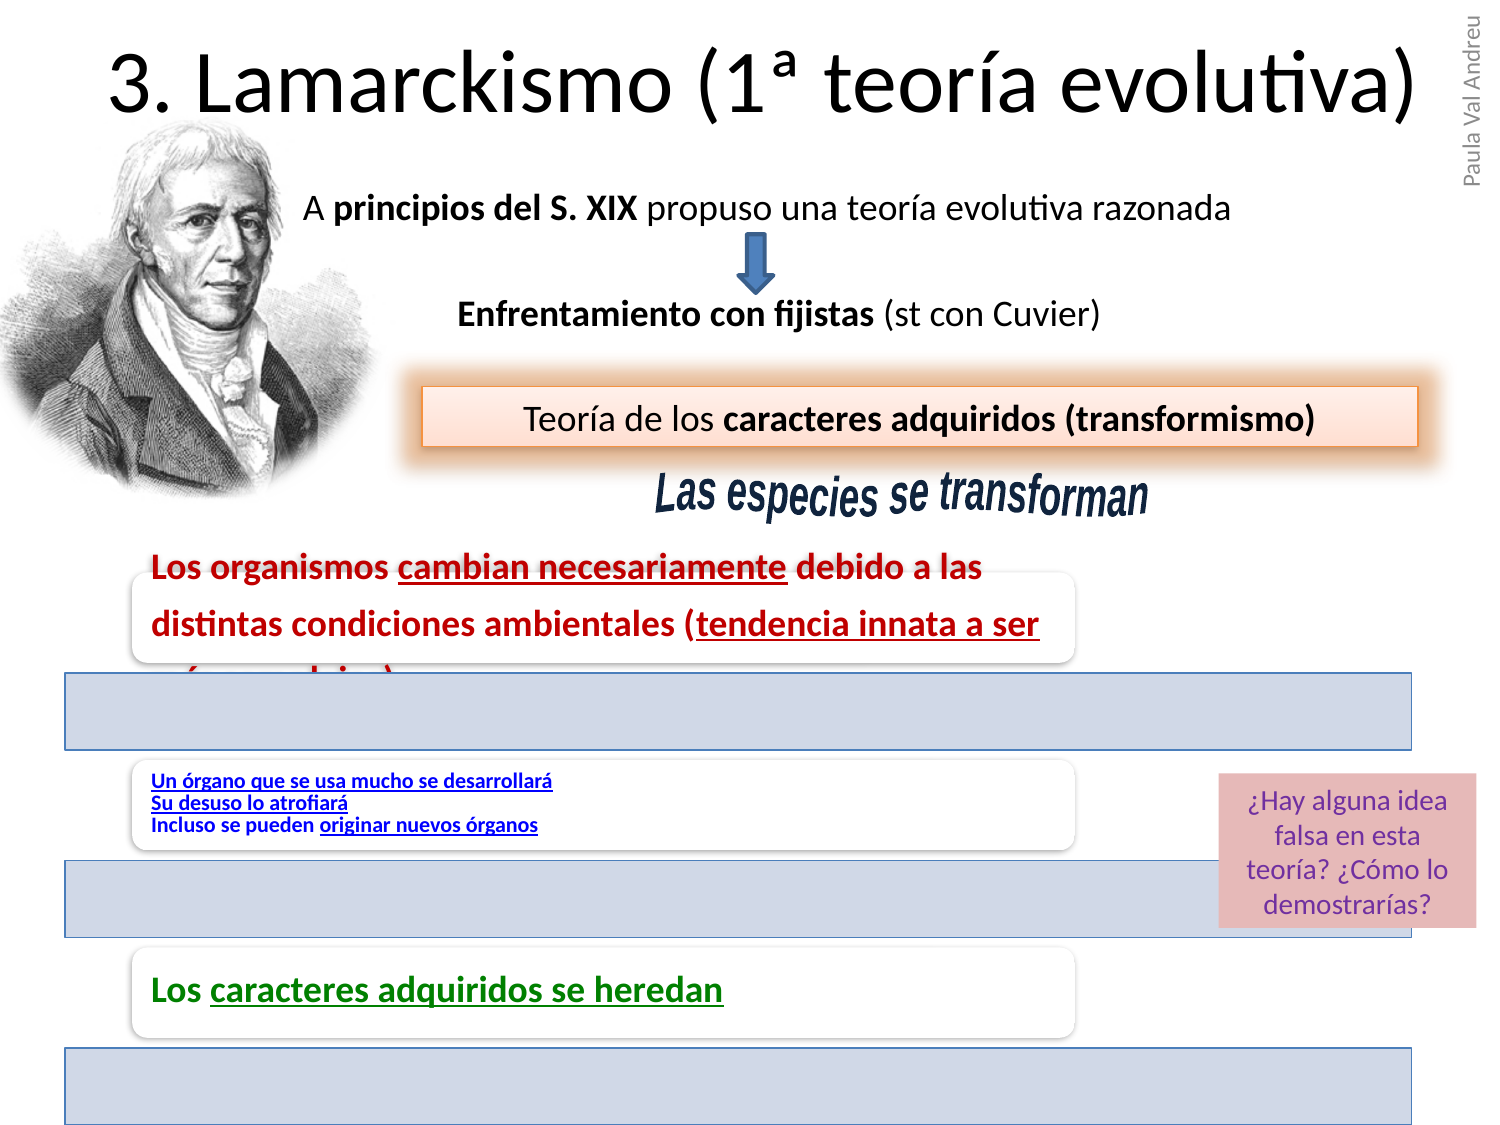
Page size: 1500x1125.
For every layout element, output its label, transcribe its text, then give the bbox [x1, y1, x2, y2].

text_box Enfrentamiento con fijistas (st con Cuvier) [404, 281, 1430, 341]
text_box [736, 232, 776, 296]
text_box A principios del S. XIX propuso una teoría evolutiva razonada [404, 175, 1418, 236]
footer Paula Val Andreu [1440, 0, 1500, 475]
text_box Teoría de los caracteres adquiridos (transformismo) [421, 386, 1419, 447]
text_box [64, 562, 1412, 1125]
text_box ¿Hay alguna idea falsa en esta teoría? ¿Cómo lo demostrarías? [1416, 773, 1477, 928]
picture [0, 105, 399, 515]
text_box 3. Lamarckismo (1ª teoría evolutiva) [88, 0, 1439, 153]
